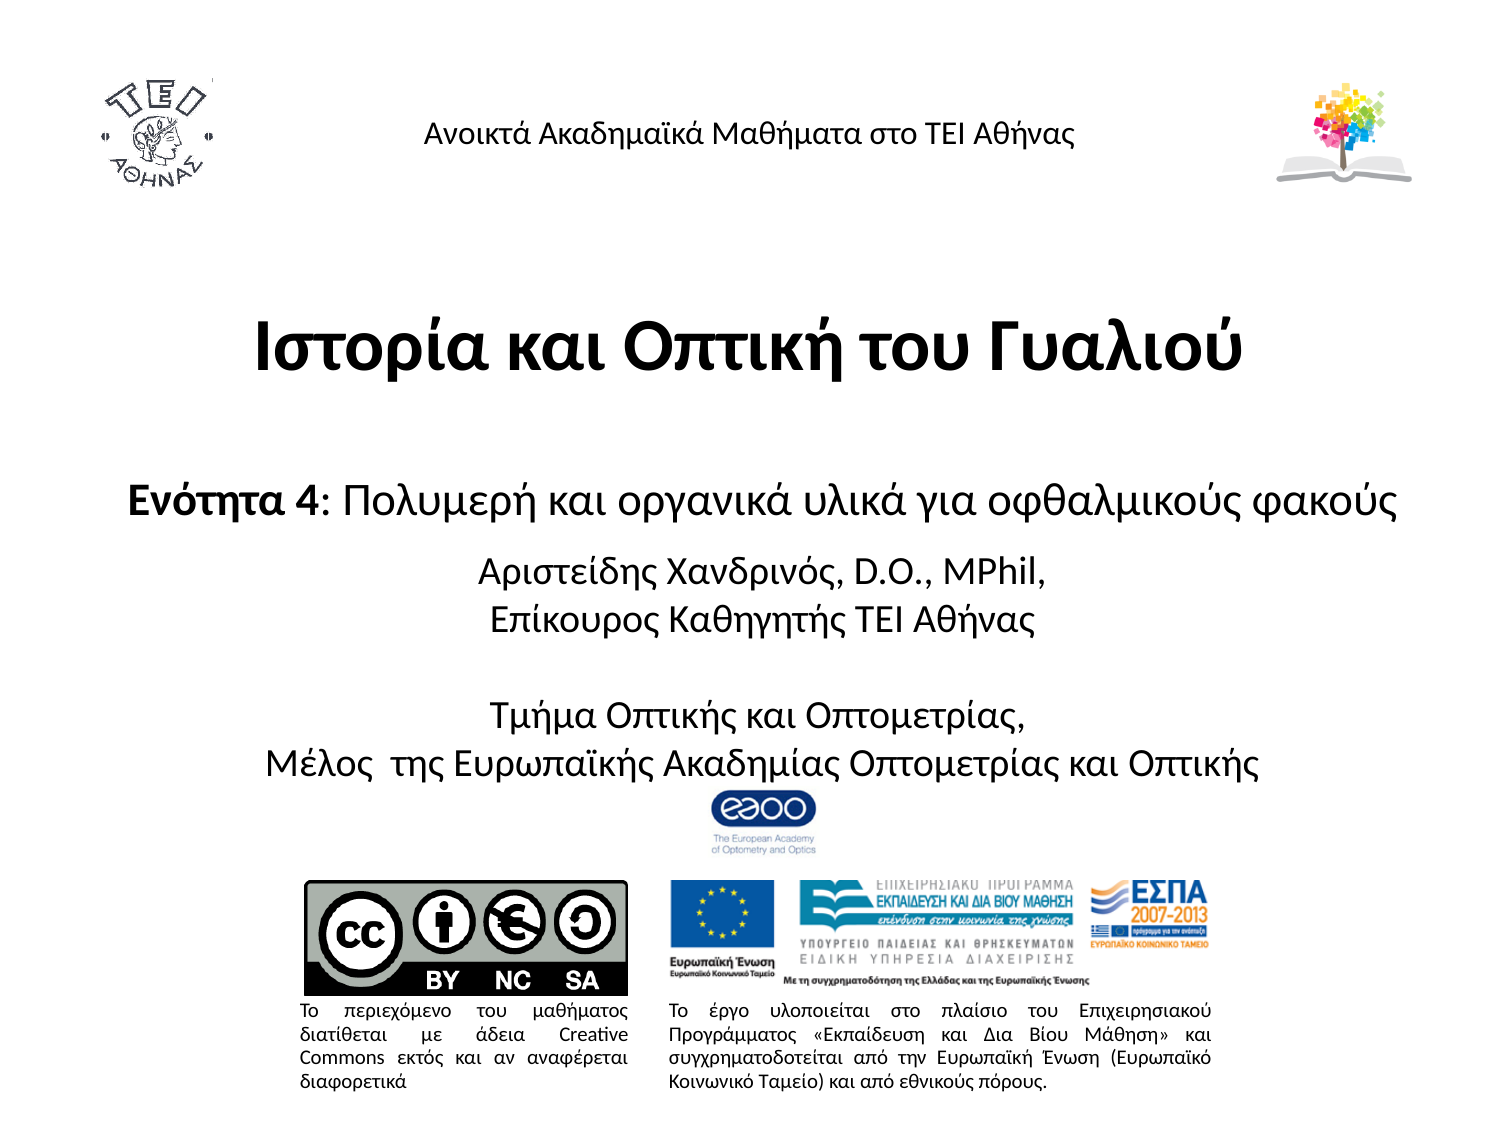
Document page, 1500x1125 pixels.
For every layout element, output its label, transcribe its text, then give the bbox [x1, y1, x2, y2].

picture [100, 77, 213, 193]
table_header Το έργο υλοποιείται στο πλαίσιο του Επιχειρησιακού Προγράμματος «Εκπαίδευση και Δια Βίου Μάθηση» και συγχρηματοδοτείται από την Ευρωπαϊκή Ένωση (Ευρωπαϊκό Κοινωνικό Ταμείο) και από εθνικούς πόρους. [640, 999, 1223, 1125]
picture [705, 786, 820, 860]
picture [303, 880, 628, 996]
subtitle Ενότητα 4: Πολυμερή και οργανικά υλικά για οφθαλμικούς φακούς Αριστείδης Χανδρινός, D.O., MPhil, Επίκουρος Καθηγητής ΤΕΙ Αθήνας Τμήμα Οπτικής και Οπτομετρίας, Μέλος της Ευρωπαϊκής Ακαδημίας Οπτομετρίας και Οπτικής [112, 461, 1414, 800]
table_header Το περιεχόμενο του μαθήματος διατίθεται με άδεια Creative Commons εκτός και αν αναφέρεται διαφορετικά [289, 999, 640, 1125]
text_box Ανοικτά Ακαδημαϊκά Μαθήματα στο ΤΕΙ Αθήνας [217, 103, 1268, 159]
picture [663, 880, 1214, 996]
picture [1273, 77, 1414, 185]
title Ιστορία και Οπτική του Γυαλιού [112, 219, 1388, 461]
